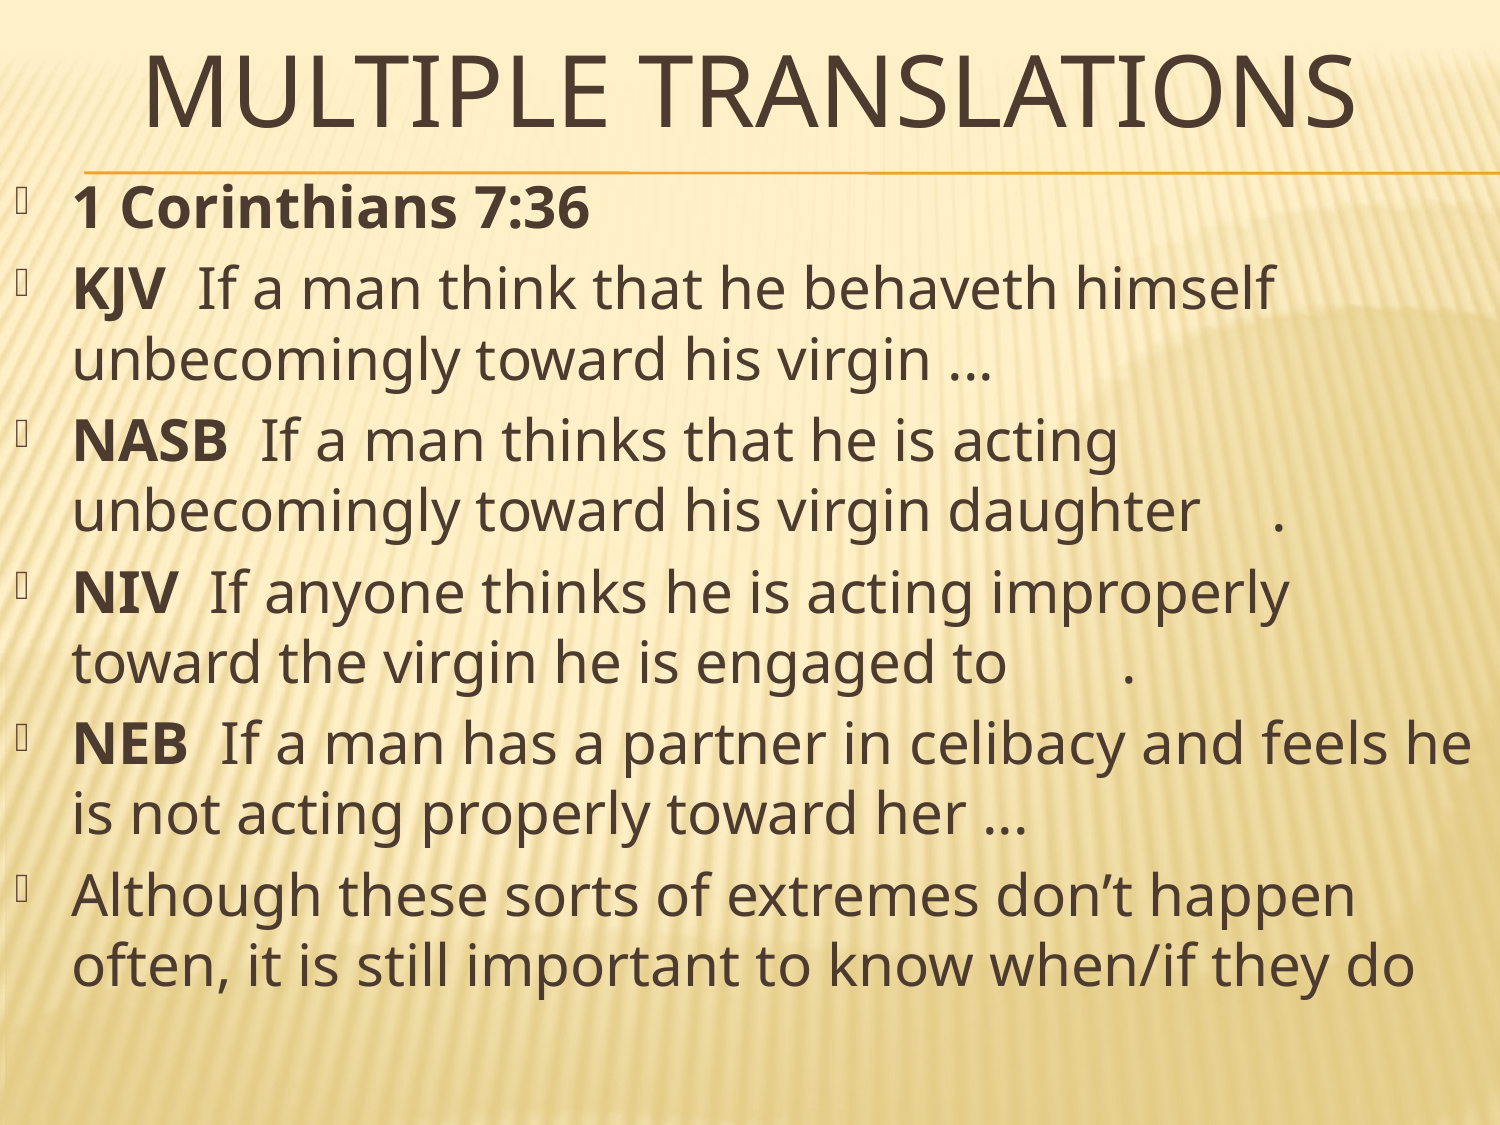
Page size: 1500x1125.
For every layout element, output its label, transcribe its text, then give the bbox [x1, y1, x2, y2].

title MULTIPLE TRANSLATIONS [0, 0, 1500, 162]
list 1 Corinthians 7:36 KJV If a man think that he behaveth himself unbecomingly toward his virgin ... NASB If a man thinks that he is acting unbecomingly toward his virgin daughter . NIV If anyone thinks he is acting improperly toward the virgin he is engaged to . NEB If a man has a partner in celibacy and feels he is not acting properly toward her ... Although these sorts of extremes don’t happen often, it is still important to know when/if they do [0, 162, 1500, 1125]
